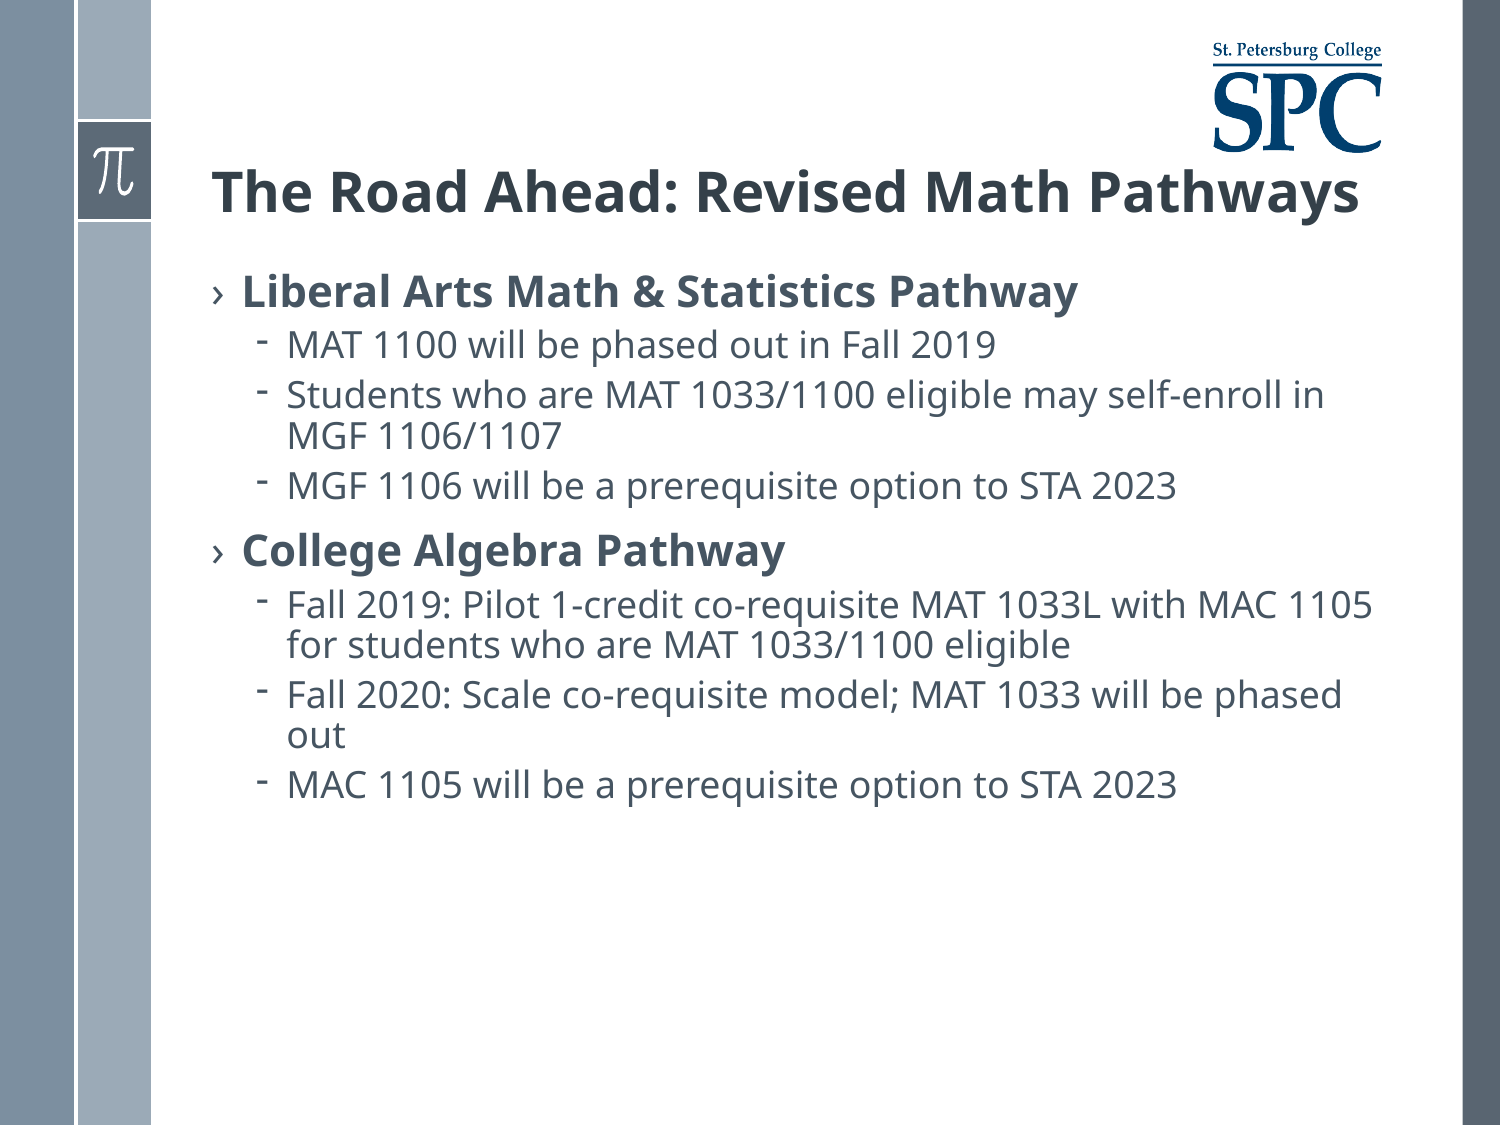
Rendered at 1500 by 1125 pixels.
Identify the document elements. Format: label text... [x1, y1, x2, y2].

picture [1213, 42, 1382, 153]
title The Road Ahead: Revised Math Pathways [196, 29, 1400, 233]
list Liberal Arts Math & Statistics Pathway MAT 1100 will be phased out in Fall 2019 Students who are MAT 1033/1100 eligible may self-enroll in MGF 1106/1107 MGF 1106 will be a prerequisite option to STA 2023 College Algebra Pathway Fall 2019: Pilot 1-credit co-requisite MAT 1033L with MAC 1105 for students who are MAT 1033/1100 eligible Fall 2020: Scale co-requisite model; MAT 1033 will be phased out MAC 1105 will be a prerequisite option to STA 2023 [196, 262, 1400, 1013]
